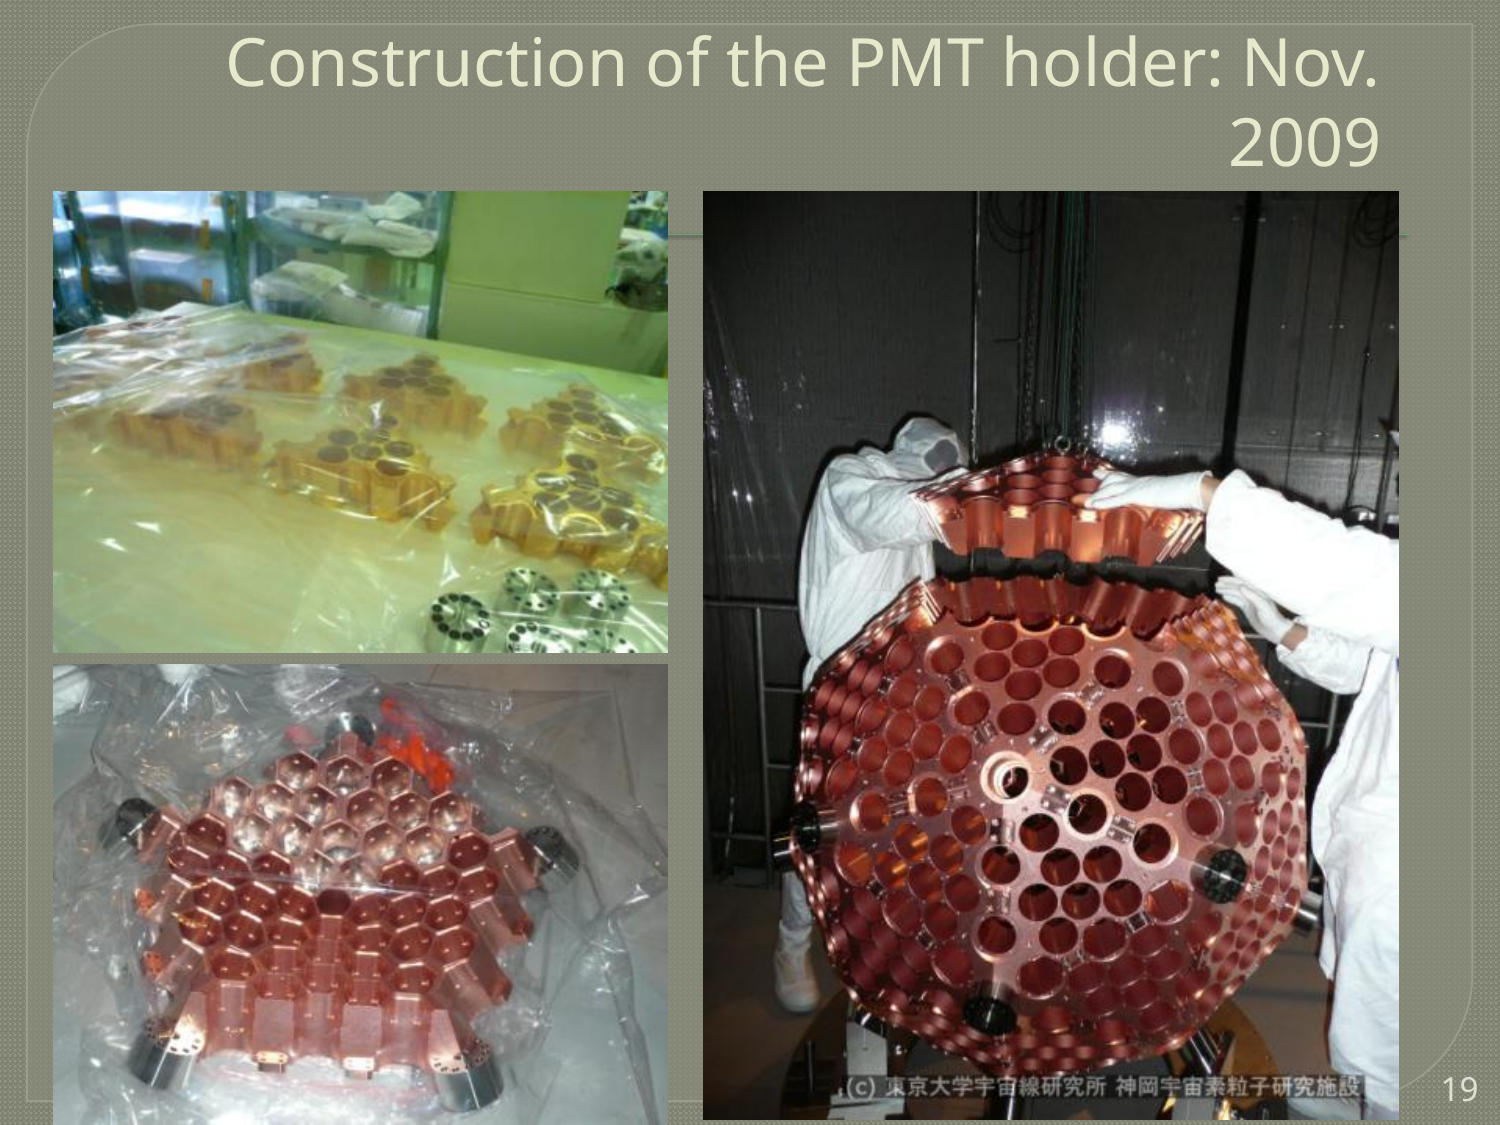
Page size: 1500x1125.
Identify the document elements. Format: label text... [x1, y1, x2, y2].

picture [702, 191, 1399, 1120]
picture [53, 191, 668, 653]
title Construction of the PMT holder: Nov. 2009 [46, 0, 1397, 188]
picture [53, 664, 668, 1125]
slide_number 19 [1417, 1068, 1494, 1114]
